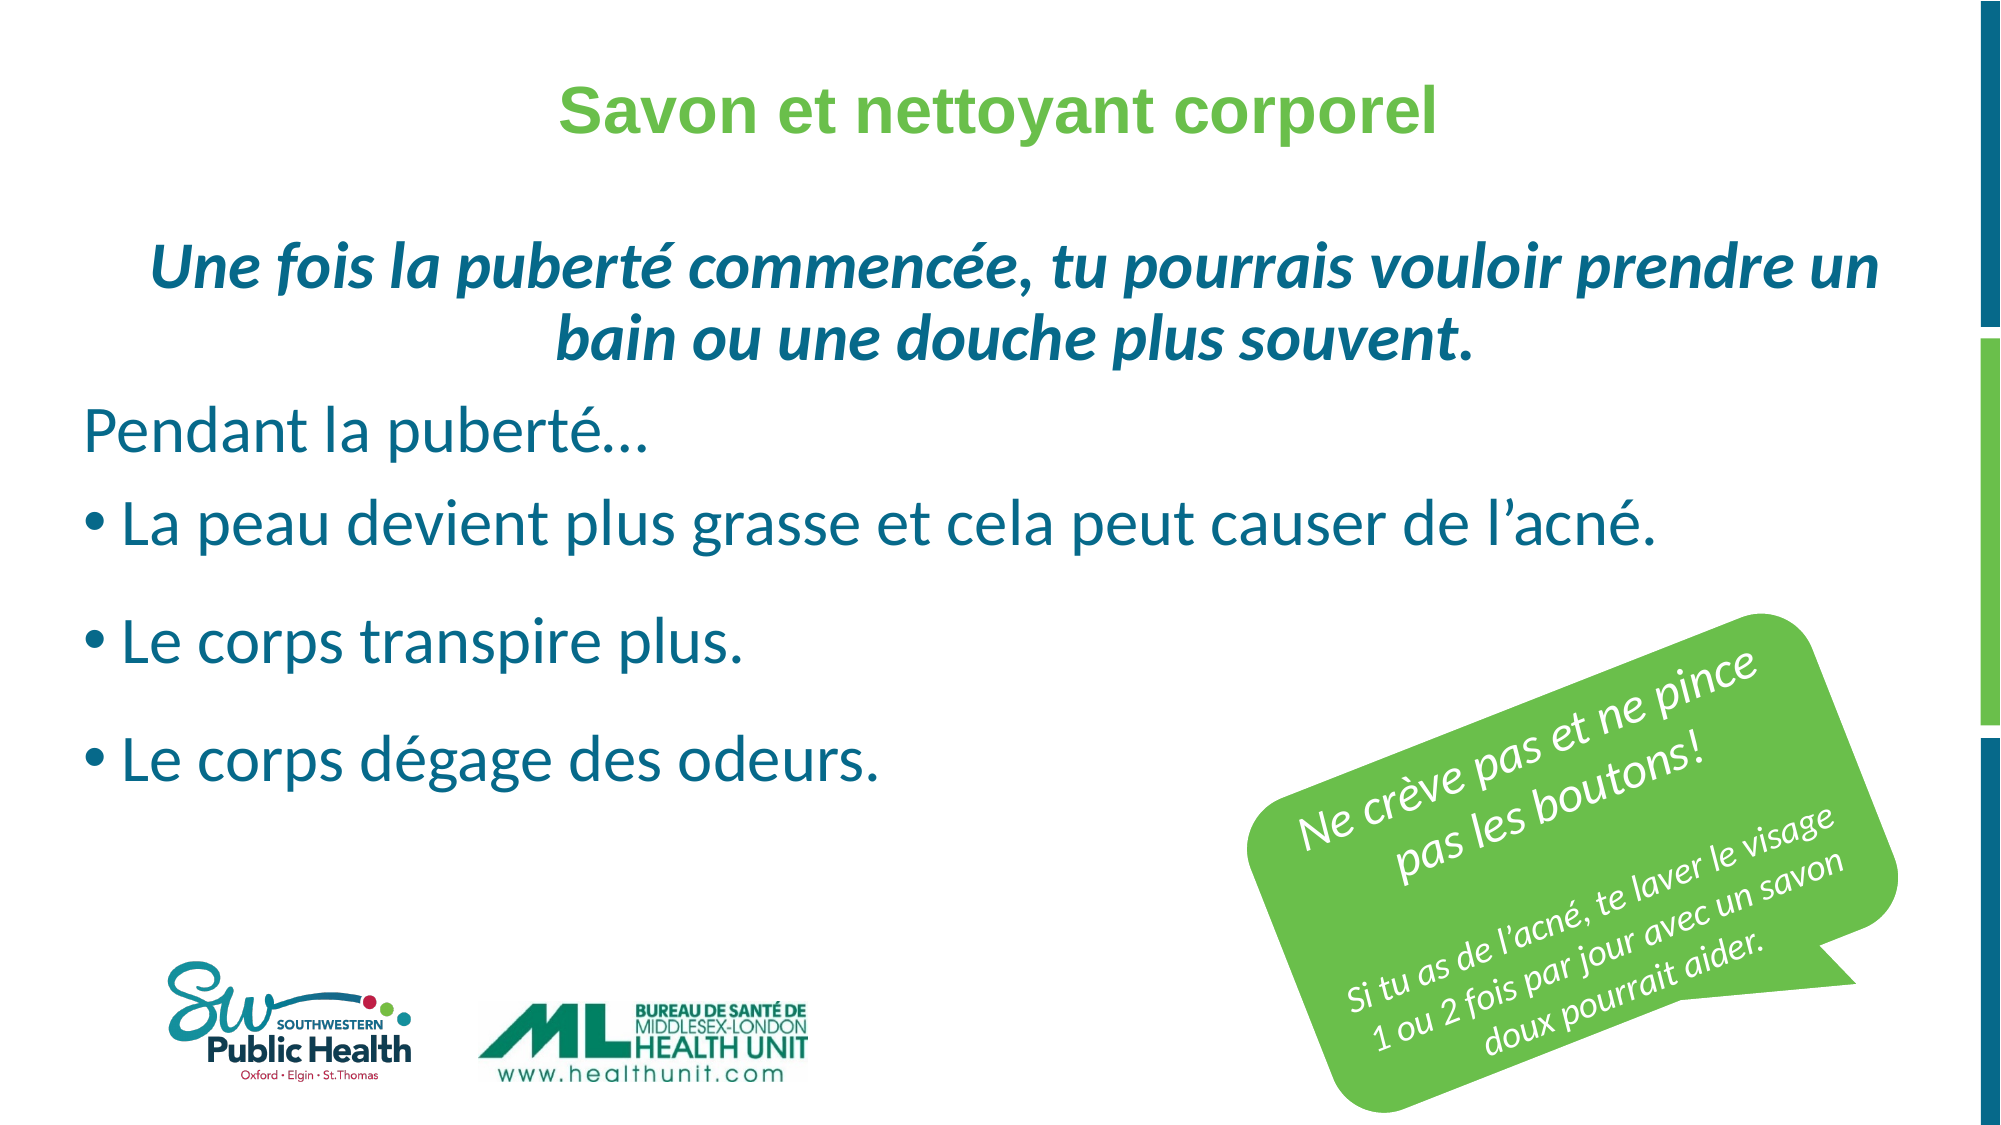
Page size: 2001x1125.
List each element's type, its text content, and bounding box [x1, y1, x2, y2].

title Savon et nettoyant corporel [543, 28, 1459, 197]
text_box Ne crève pas et ne pince pas les boutons! Si tu as de l’acné, te laver le visage 1 ou 2 fois par jour avec un savon doux pourrait aider. [1243, 610, 1902, 1116]
text_box [1979, 337, 2000, 726]
text_box [1980, 737, 2000, 1125]
list Une fois la puberté commencée, tu pourrais vouloir prendre un bain ou une douche plus souvent. Pendant la puberté… La peau devient plus grasse et cela peut causer de l’acné. Le corps transpire plus. Le corps dégage des odeurs. [68, 222, 1964, 873]
text_box [1980, 0, 2000, 328]
picture [158, 947, 420, 1097]
picture [478, 1001, 808, 1082]
